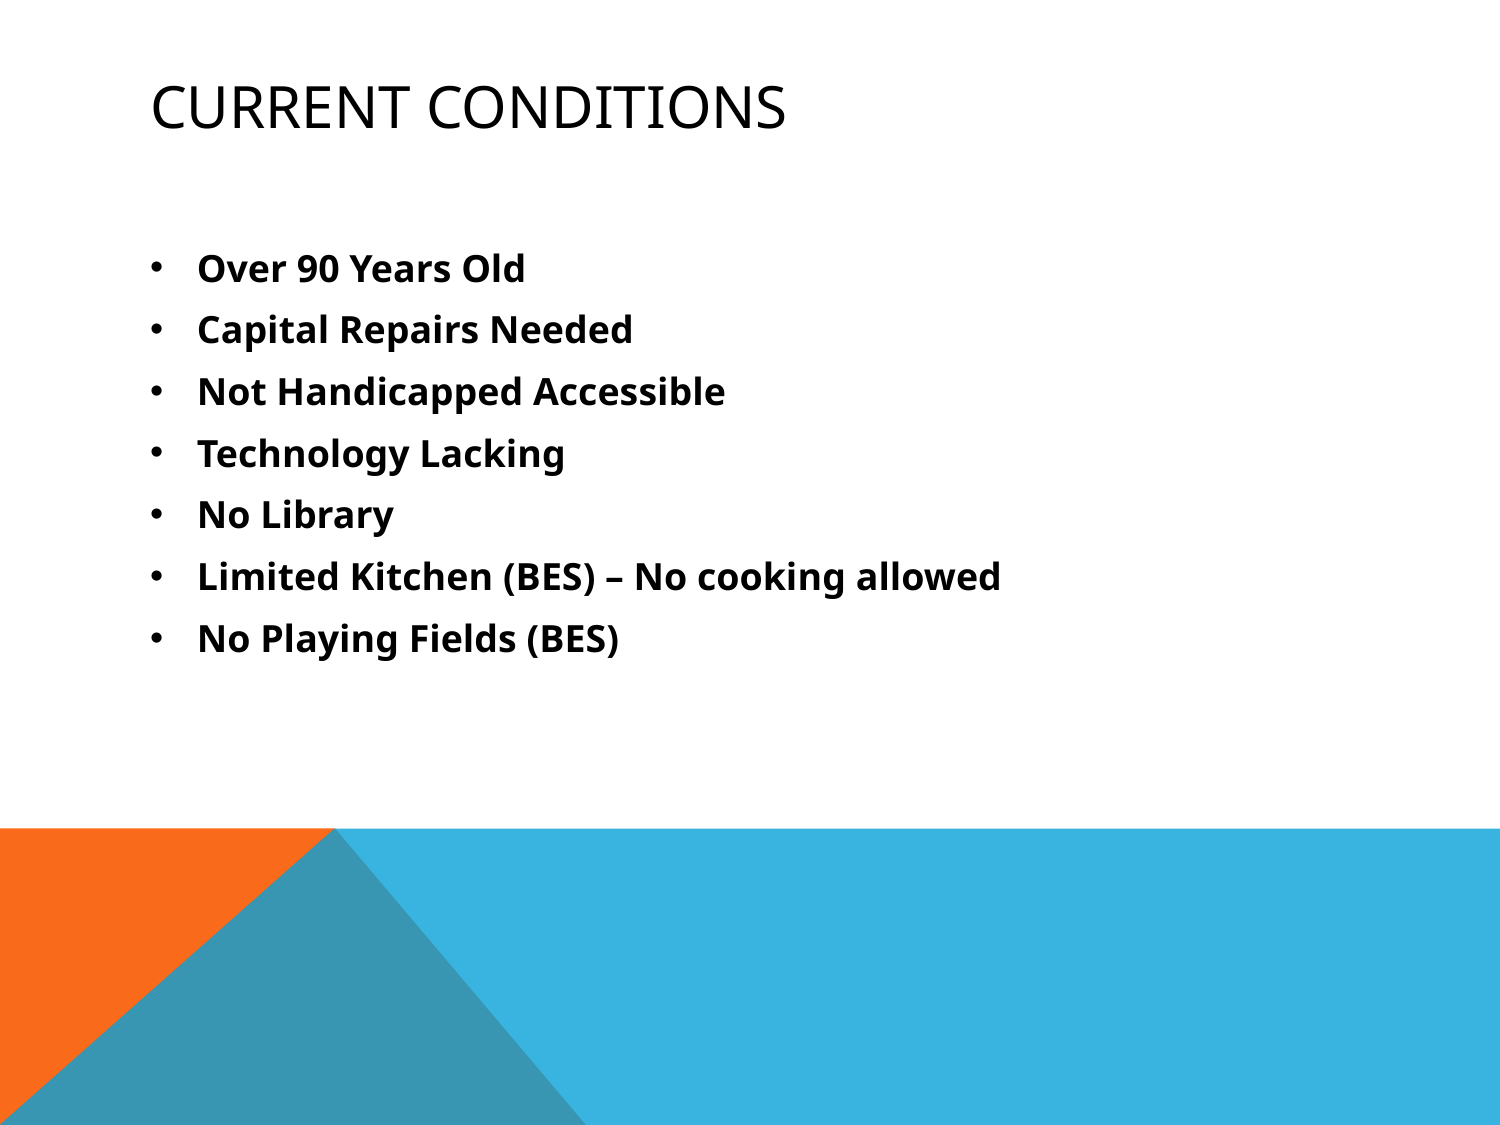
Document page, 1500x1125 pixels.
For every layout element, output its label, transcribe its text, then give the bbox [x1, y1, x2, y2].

title Current Conditions [135, 60, 1369, 150]
list Over 90 Years Old Capital Repairs Needed Not Handicapped Accessible Technology Lacking No Library Limited Kitchen (BES) – No cooking allowed No Playing Fields (BES) [135, 180, 1369, 768]
